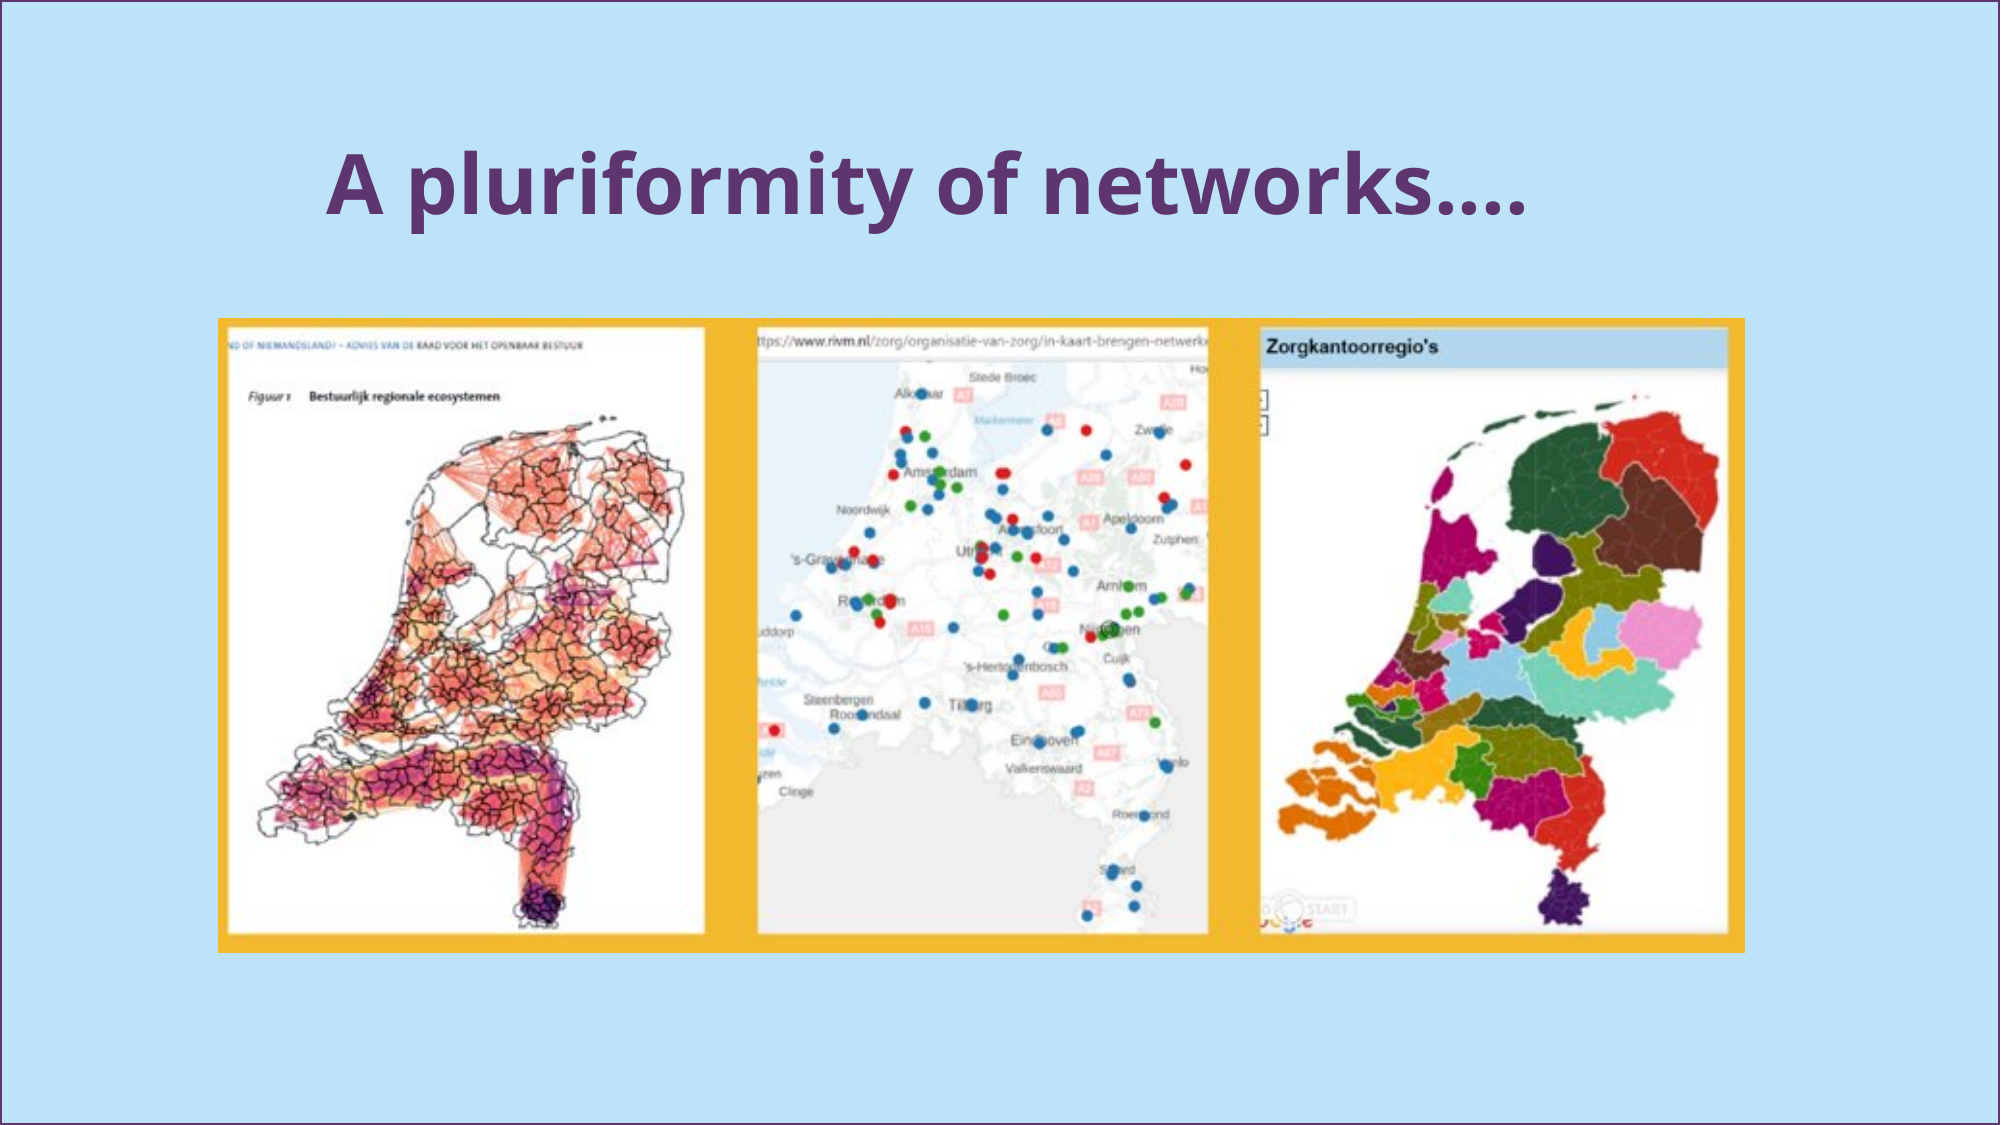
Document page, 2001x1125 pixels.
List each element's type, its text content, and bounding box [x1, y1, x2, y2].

title A pluriformity of networks.... [37, 130, 1820, 338]
text_box [0, 0, 2000, 1125]
picture [218, 318, 1745, 953]
